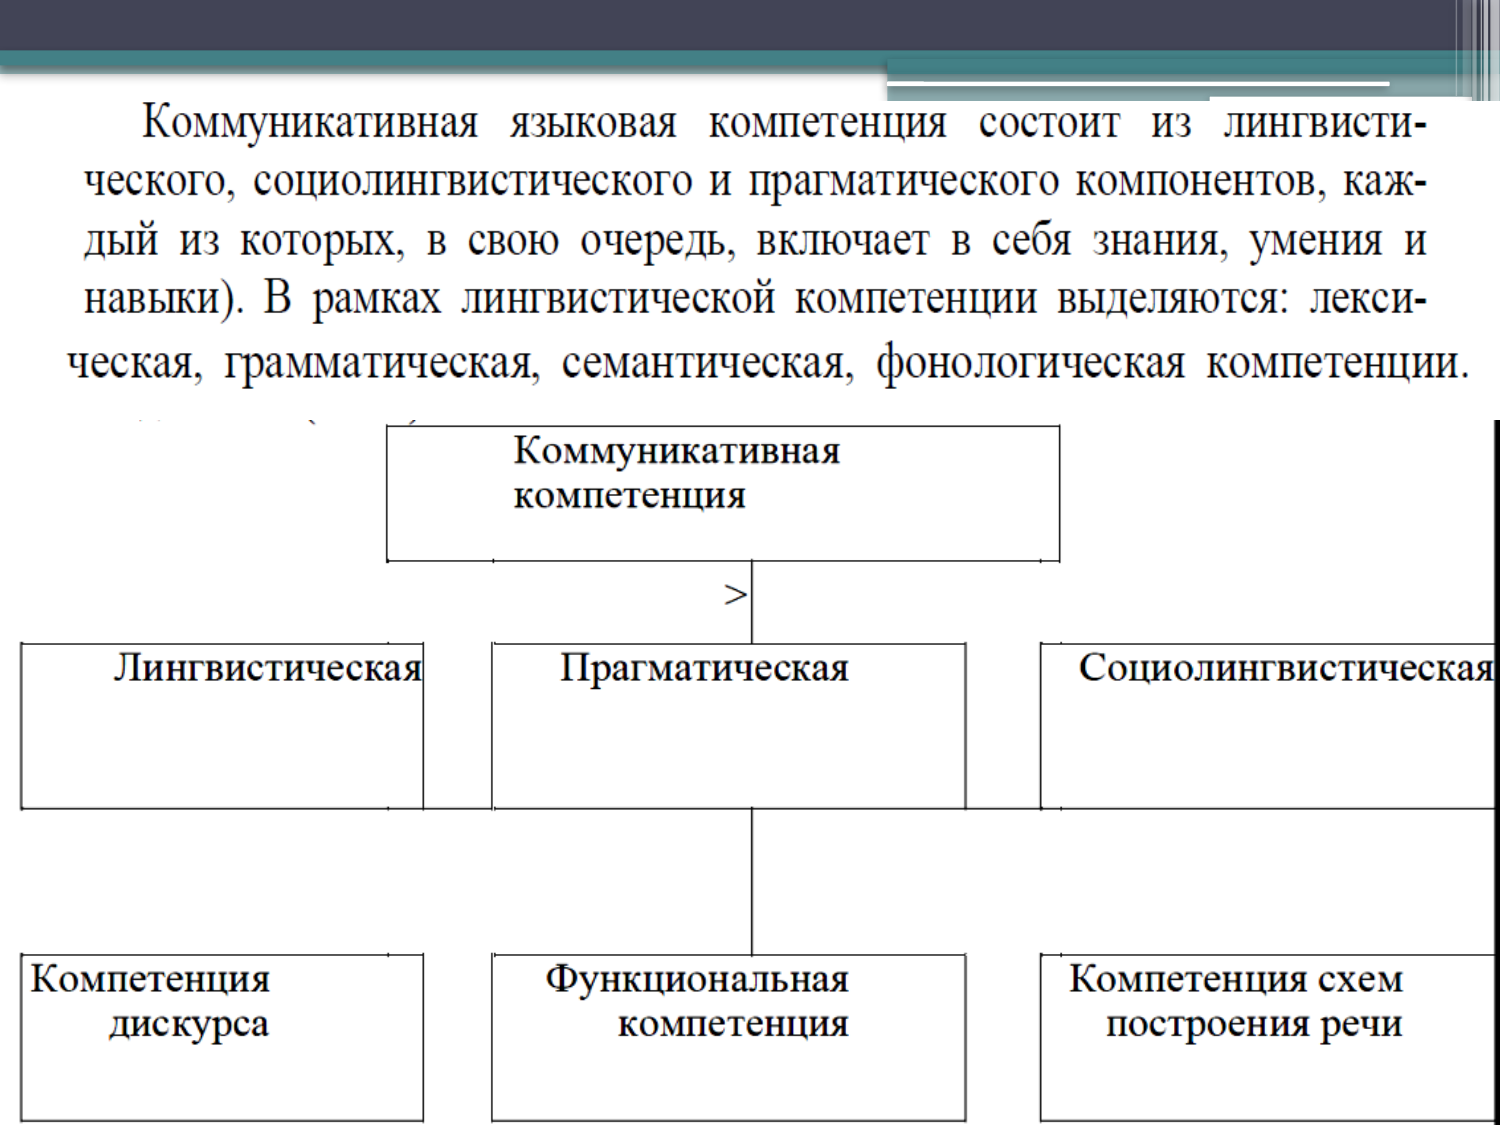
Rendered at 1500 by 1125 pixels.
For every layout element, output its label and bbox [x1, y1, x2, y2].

picture [17, 420, 1500, 1125]
picture [64, 101, 1500, 395]
